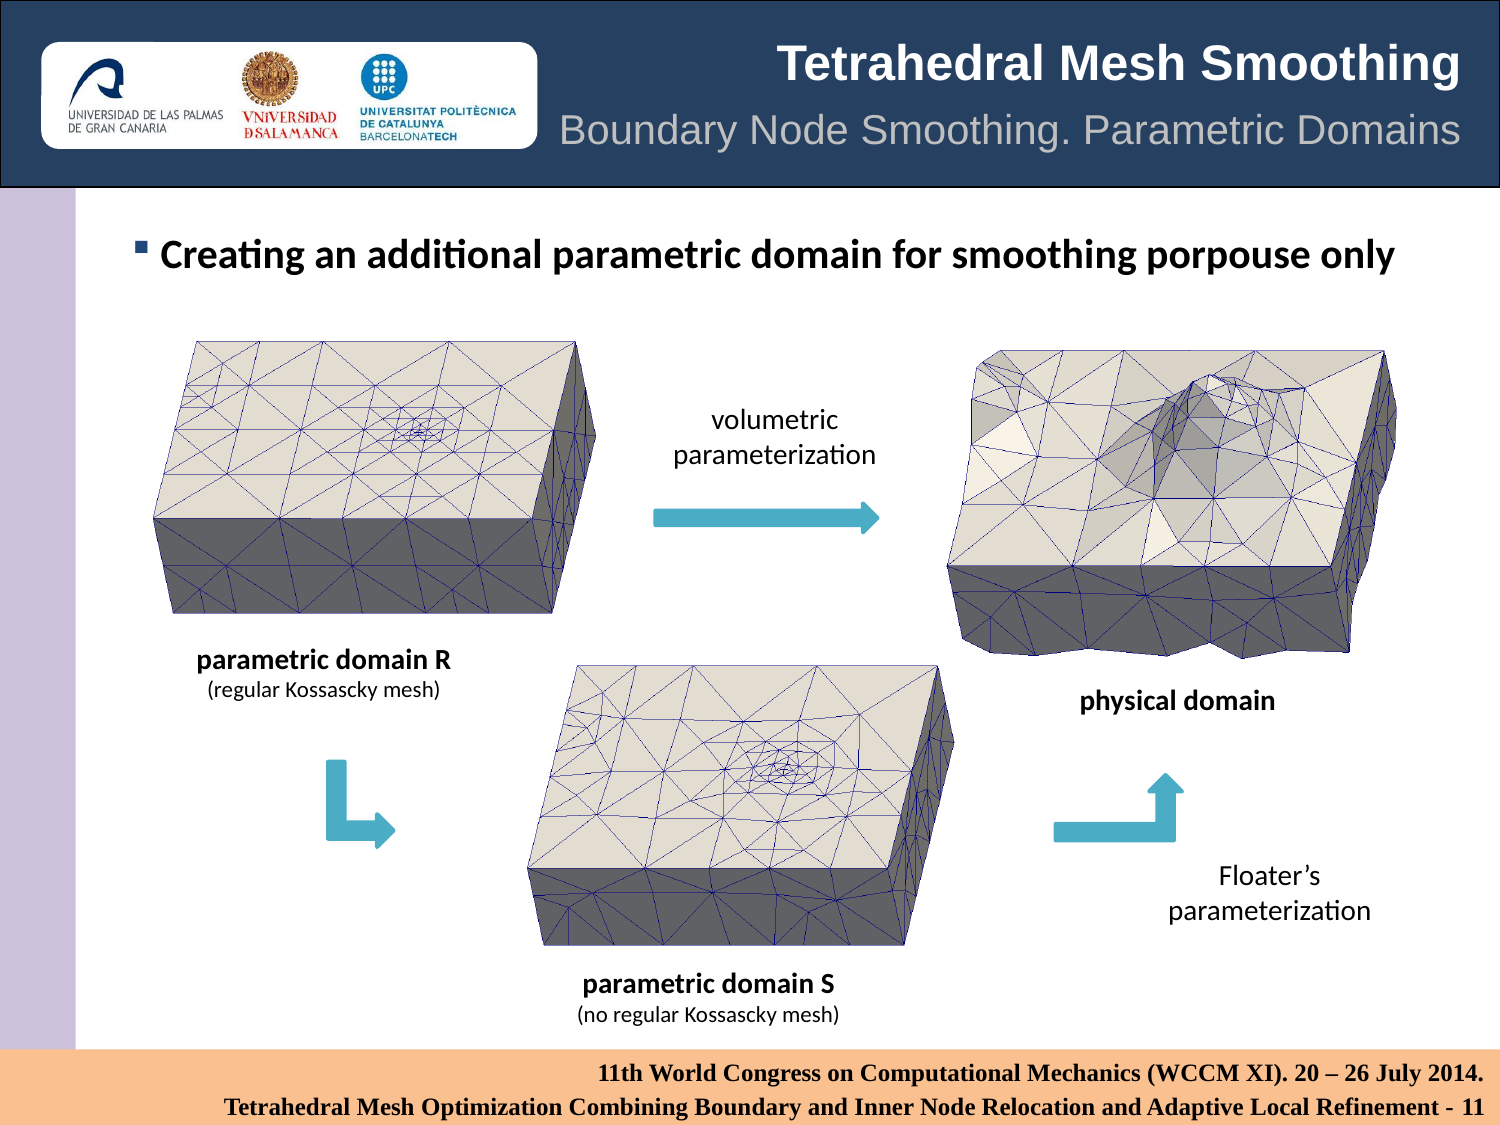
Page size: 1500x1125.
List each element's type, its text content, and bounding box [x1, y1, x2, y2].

text_box [0, 0, 1500, 190]
picture [238, 46, 344, 145]
text_box [0, 190, 76, 1049]
text_box 11th World Congress on Computational Mechanics (WCCM XI). 20 – 26 July 2014. Tetrahedral Mesh Optimization Combining Boundary and Inner Node Relocation and Adaptive Local Refinement - 11 [0, 1049, 1500, 1125]
text_box parametric domain S (no regular Kossascky mesh) [561, 960, 856, 1034]
text_box [39, 39, 540, 152]
text_box [1053, 773, 1184, 843]
picture [525, 338, 1404, 952]
picture [144, 326, 604, 621]
text_box parametric domain R (regular Kossascky mesh) [181, 632, 467, 710]
text_box Floater’s parameterization [1153, 848, 1387, 934]
picture [62, 52, 227, 139]
text_box [653, 501, 880, 535]
text_box Creating an additional parametric domain for smoothing porpouse only [117, 219, 1453, 385]
text_box [326, 759, 396, 849]
text_box volumetric parameterization [658, 392, 892, 478]
text_box physical domain [1058, 674, 1292, 724]
text_box Tetrahedral Mesh Smoothing Boundary Node Smoothing. Parametric Domains [328, 23, 1477, 211]
picture [355, 48, 521, 148]
